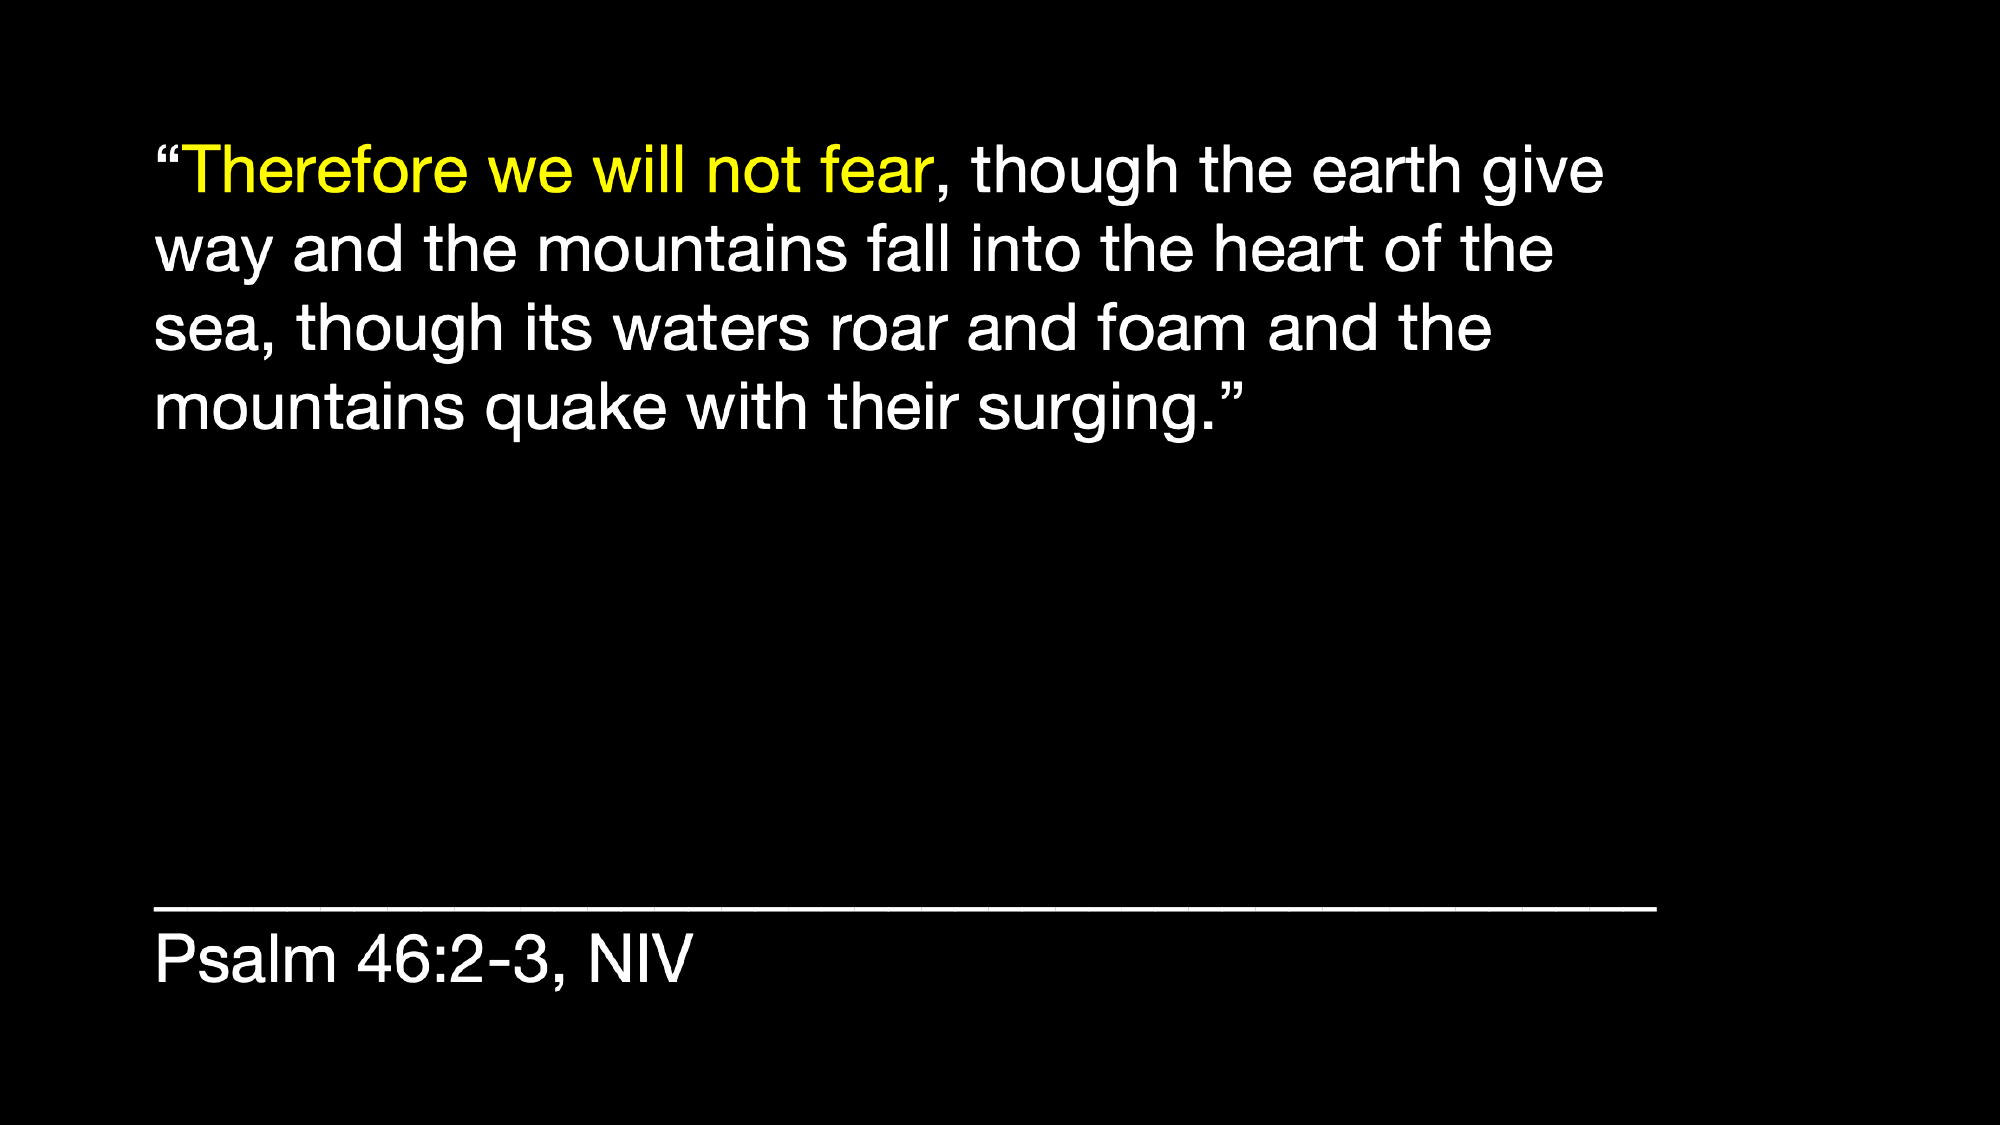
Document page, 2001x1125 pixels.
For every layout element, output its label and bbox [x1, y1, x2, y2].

picture [77, 94, 1742, 1031]
